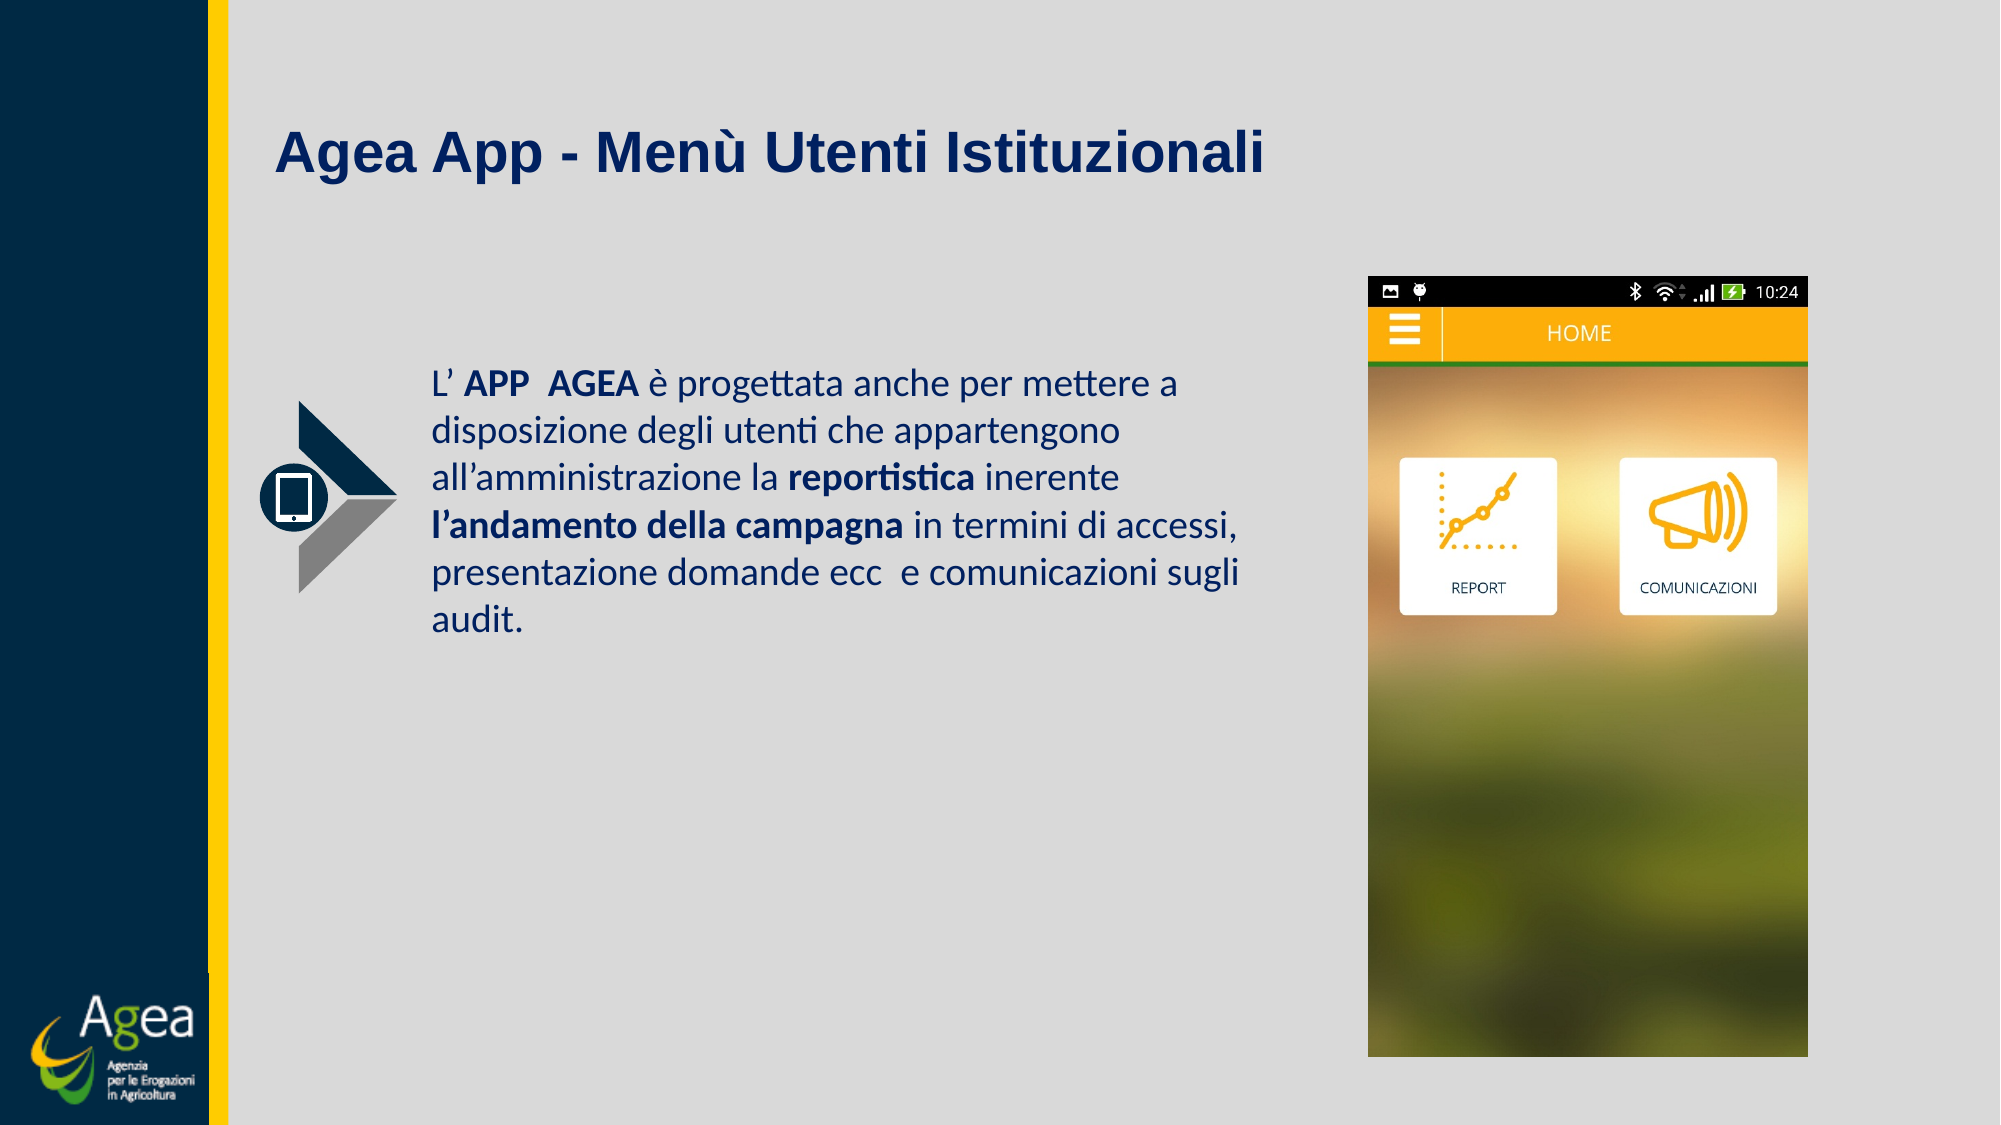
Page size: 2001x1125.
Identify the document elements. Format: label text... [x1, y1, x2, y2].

text_box [207, 0, 229, 1125]
picture [1368, 276, 1808, 1057]
text_box [0, 0, 207, 1125]
text_box Agea App - Menù Utenti Istituzionali [259, 45, 1985, 263]
picture [269, 473, 318, 522]
list L’ APP AGEA è progettata anche per mettere a disposizione degli utenti che appartengono all’amministrazione la reportistica inerente l’andamento della campagna in termini di accessi, presentazione domande ecc e comunicazioni sugli audit. [416, 349, 1301, 667]
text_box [259, 400, 397, 594]
picture [25, 973, 209, 1125]
